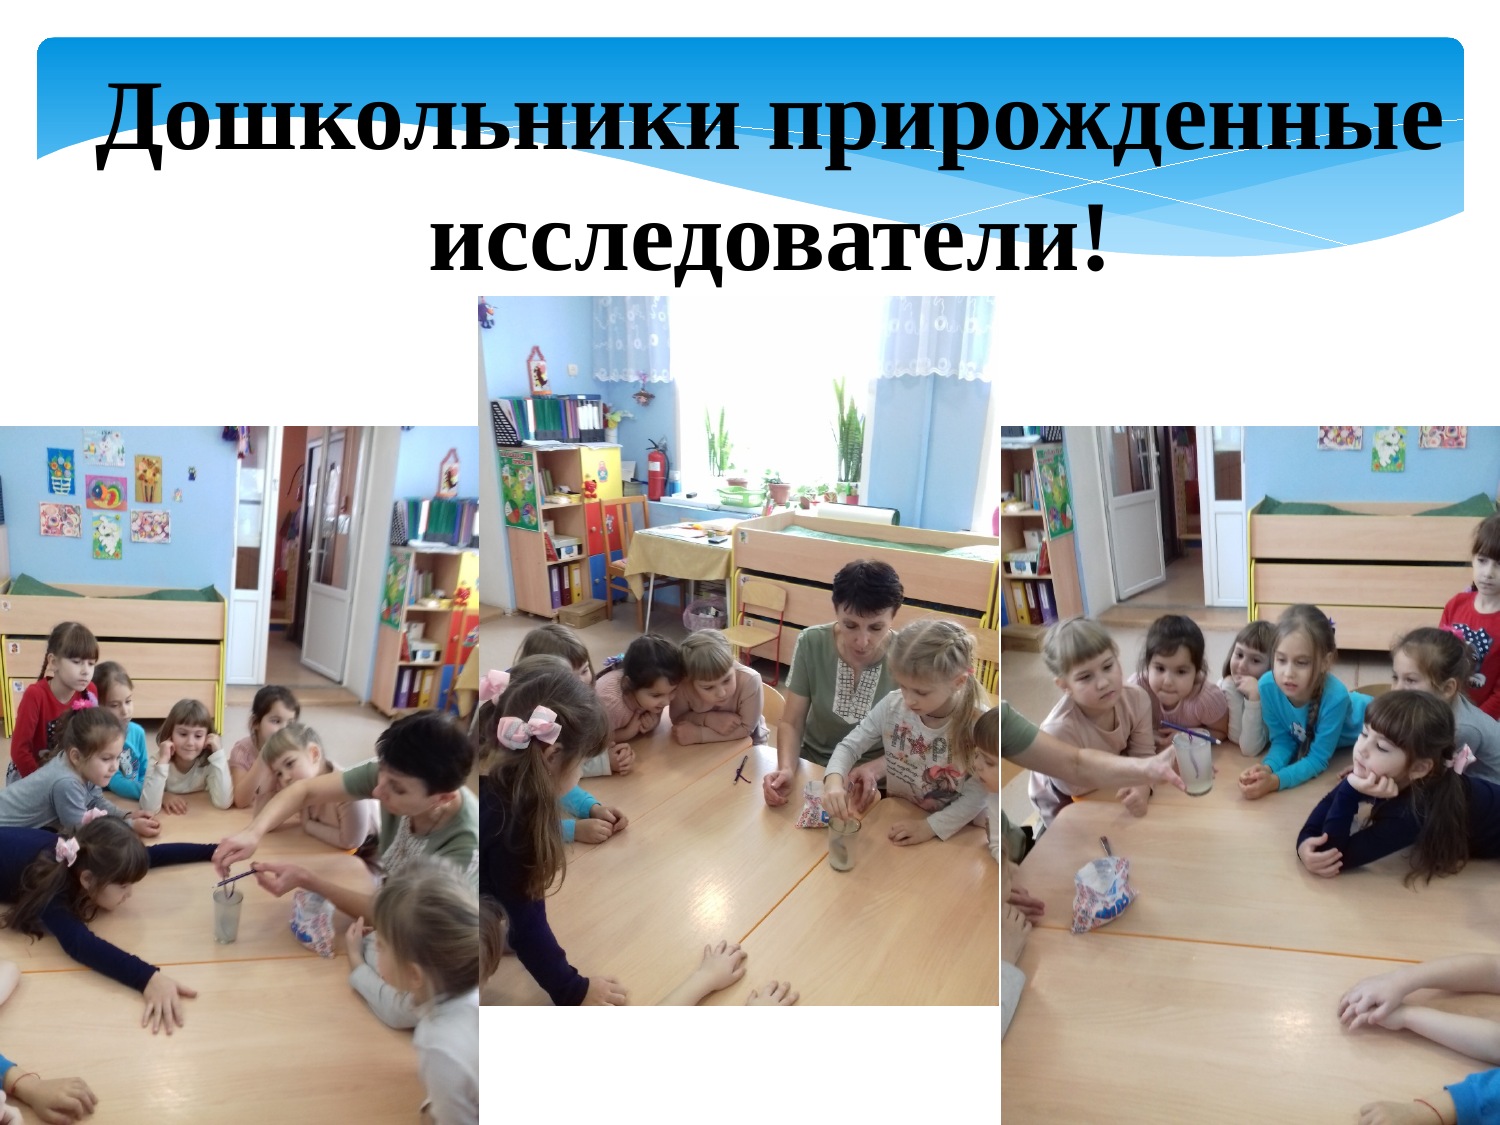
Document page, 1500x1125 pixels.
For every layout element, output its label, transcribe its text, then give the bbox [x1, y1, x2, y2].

picture [1001, 426, 1500, 1125]
text_box Дошкольники прирожденные исследователи! [41, 42, 1500, 298]
picture [0, 296, 999, 1125]
